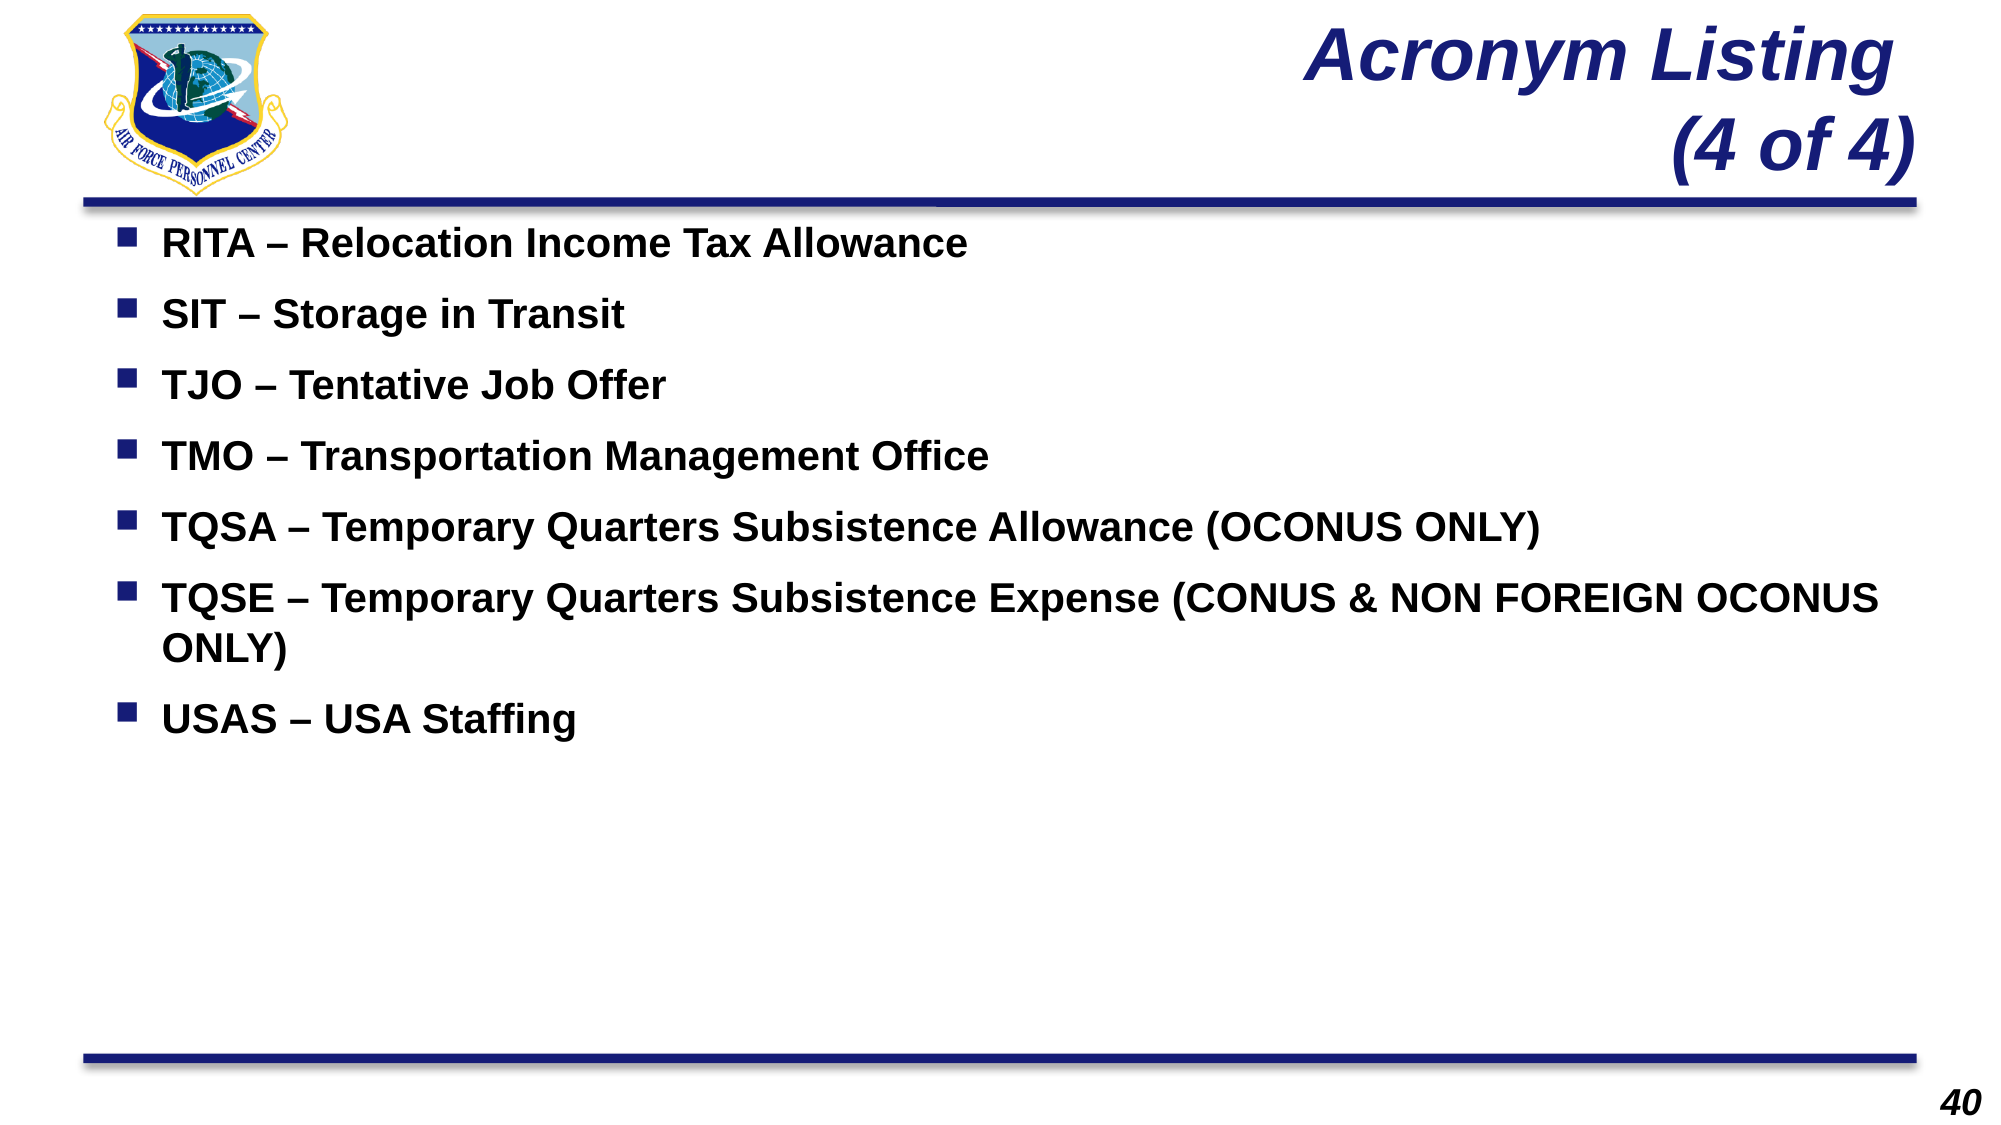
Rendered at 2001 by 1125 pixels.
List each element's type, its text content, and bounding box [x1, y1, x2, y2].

picture [104, 14, 288, 199]
slide_number 40 [1746, 1070, 1998, 1121]
list RITA – Relocation Income Tax Allowance SIT – Storage in Transit TJO – Tentative Job Offer TMO – Transportation Management Office TQSA – Temporary Quarters Subsistence Allowance (OCONUS ONLY) TQSE – Temporary Quarters Subsistence Expense (CONUS & NON FOREIGN OCONUS ONLY) USAS – USA Staffing [99, 208, 1913, 1039]
title Acronym Listing (4 of 4) [837, 13, 1932, 177]
